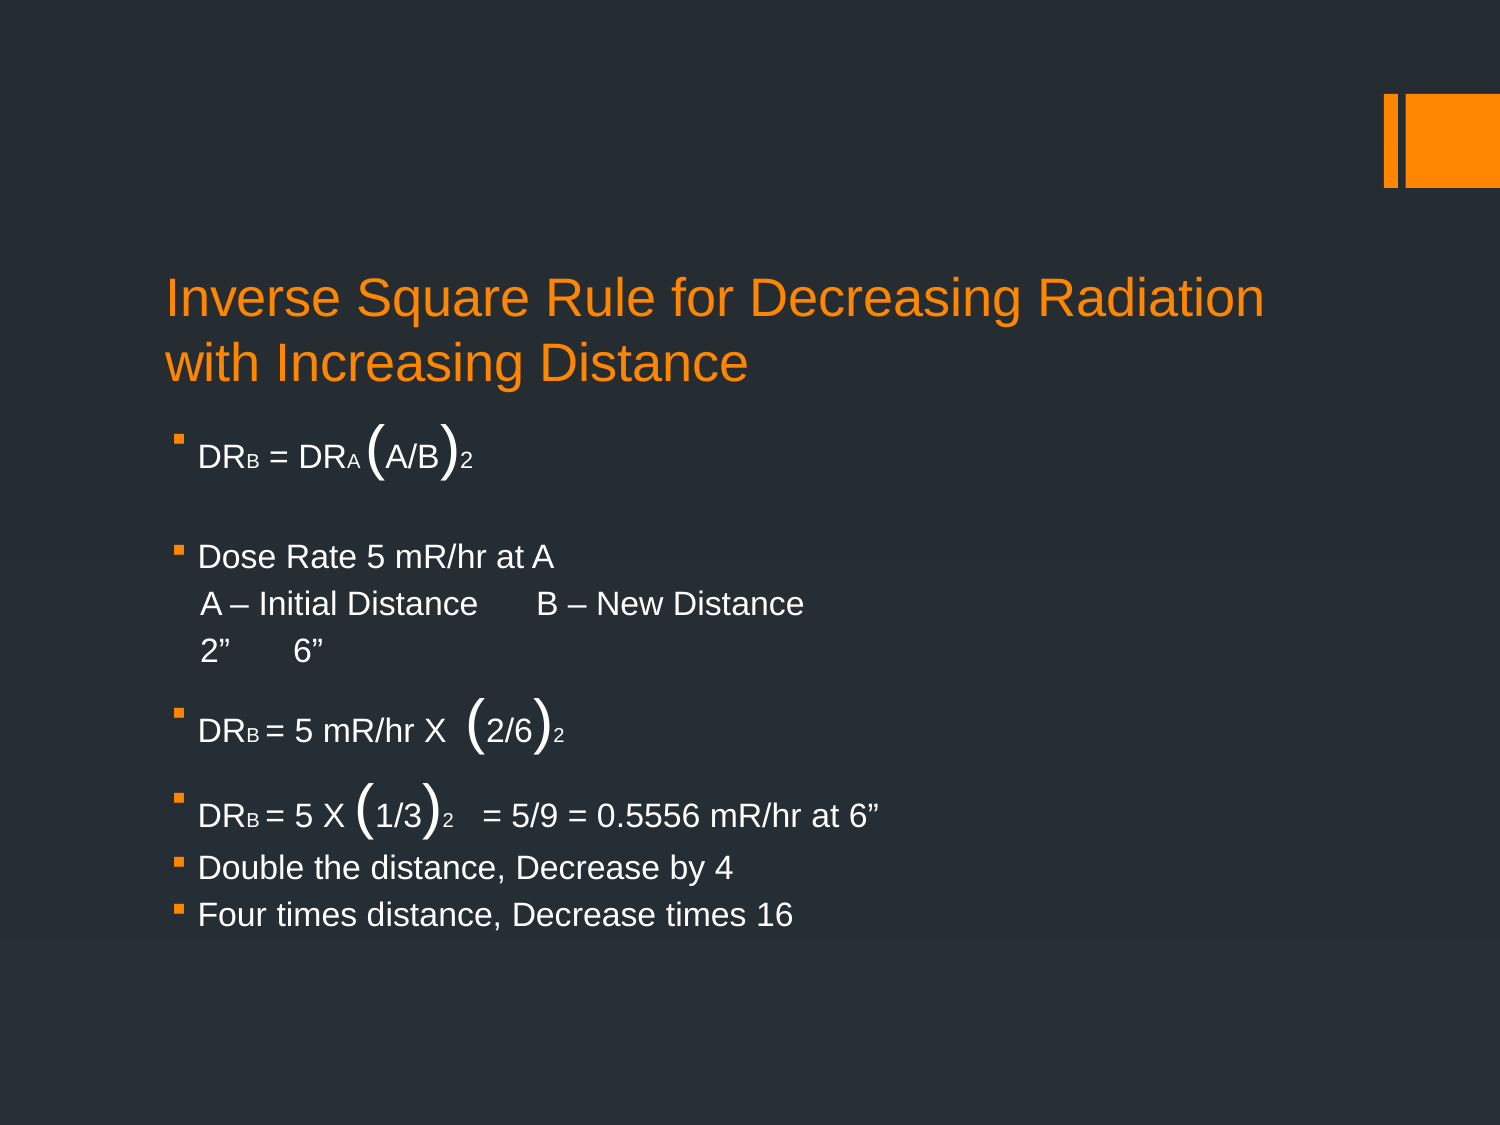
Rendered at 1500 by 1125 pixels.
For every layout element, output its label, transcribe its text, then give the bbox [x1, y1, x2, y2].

title Inverse Square Rule for Decreasing Radiation with Increasing Distance [150, 253, 1350, 399]
list DRB = DRA (A/B)2 Dose Rate 5 mR/hr at A A – Initial Distance B – New Distance 2” 6” DRB = 5 mR/hr X (2/6)2 DRB = 5 X (1/3)2 = 5/9 = 0.5556 mR/hr at 6” Double the distance, Decrease by 4 Four times distance, Decrease times 16 [150, 399, 1350, 988]
